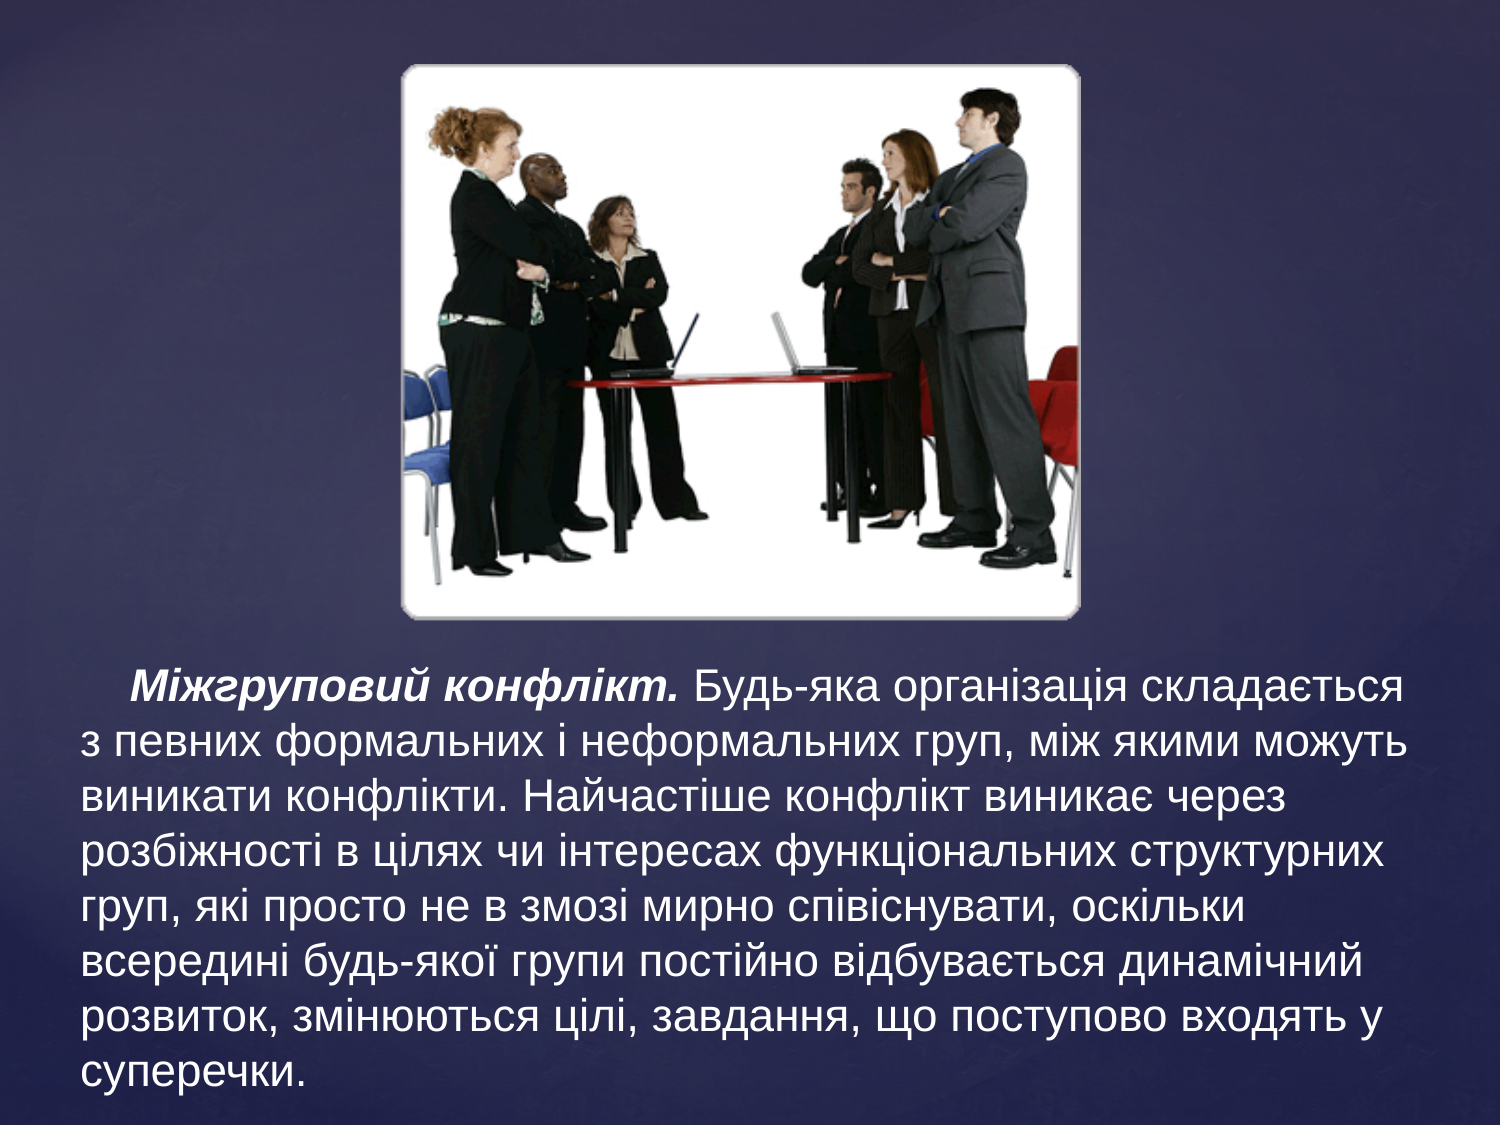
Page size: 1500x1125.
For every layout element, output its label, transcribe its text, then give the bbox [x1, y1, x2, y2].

picture [383, 63, 1082, 640]
list Міжгруповий конфлікт. Будь-яка організація складається з певних формальних і неформальних груп, між якими можуть виникати конфлікти. Найчастіше конфлікт виникає через розбіжності в цілях чи інтересах функціональних структурних груп, які просто не в змозі мирно співіснувати, оскільки всередині будь-якої групи постійно відбувається динамічний розвиток, змінюються цілі, завдання, що поступово входять у суперечки. [64, 550, 1433, 1125]
